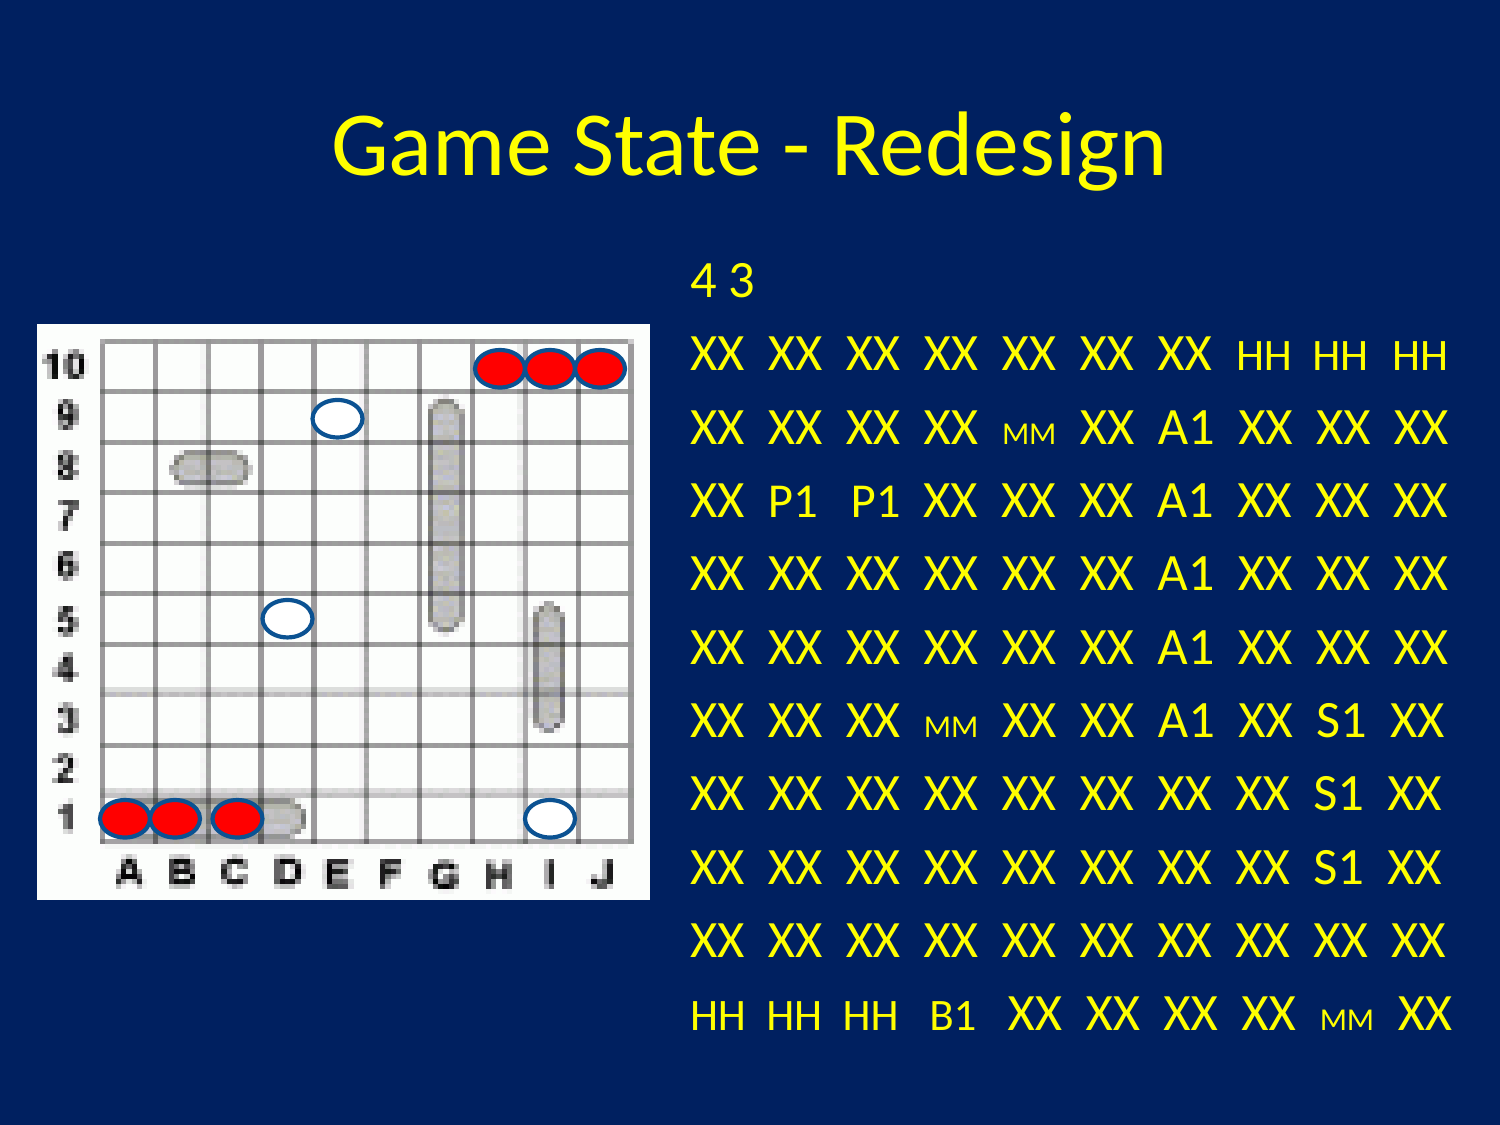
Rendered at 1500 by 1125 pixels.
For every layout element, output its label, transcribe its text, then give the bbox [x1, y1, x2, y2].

title Game State - Redesign [75, 45, 1425, 233]
list 4 3 XX XX XX XX XX XX XX HH HH HH XX XX XX XX MM XX A1 XX XX XX XX P1 P1 XX XX XX A1 XX XX XX XX XX XX XX XX XX A1 XX XX XX XX XX XX XX XX XX A1 XX XX XX XX XX XX MM XX XX A1 XX S1 XX XX XX XX XX XX XX XX XX S1 XX XX XX XX XX XX XX XX XX S1 XX XX XX XX XX XX XX XX XX XX XX HH HH HH B1 XX XX XX XX MM XX [675, 237, 1500, 1063]
picture [37, 324, 651, 901]
